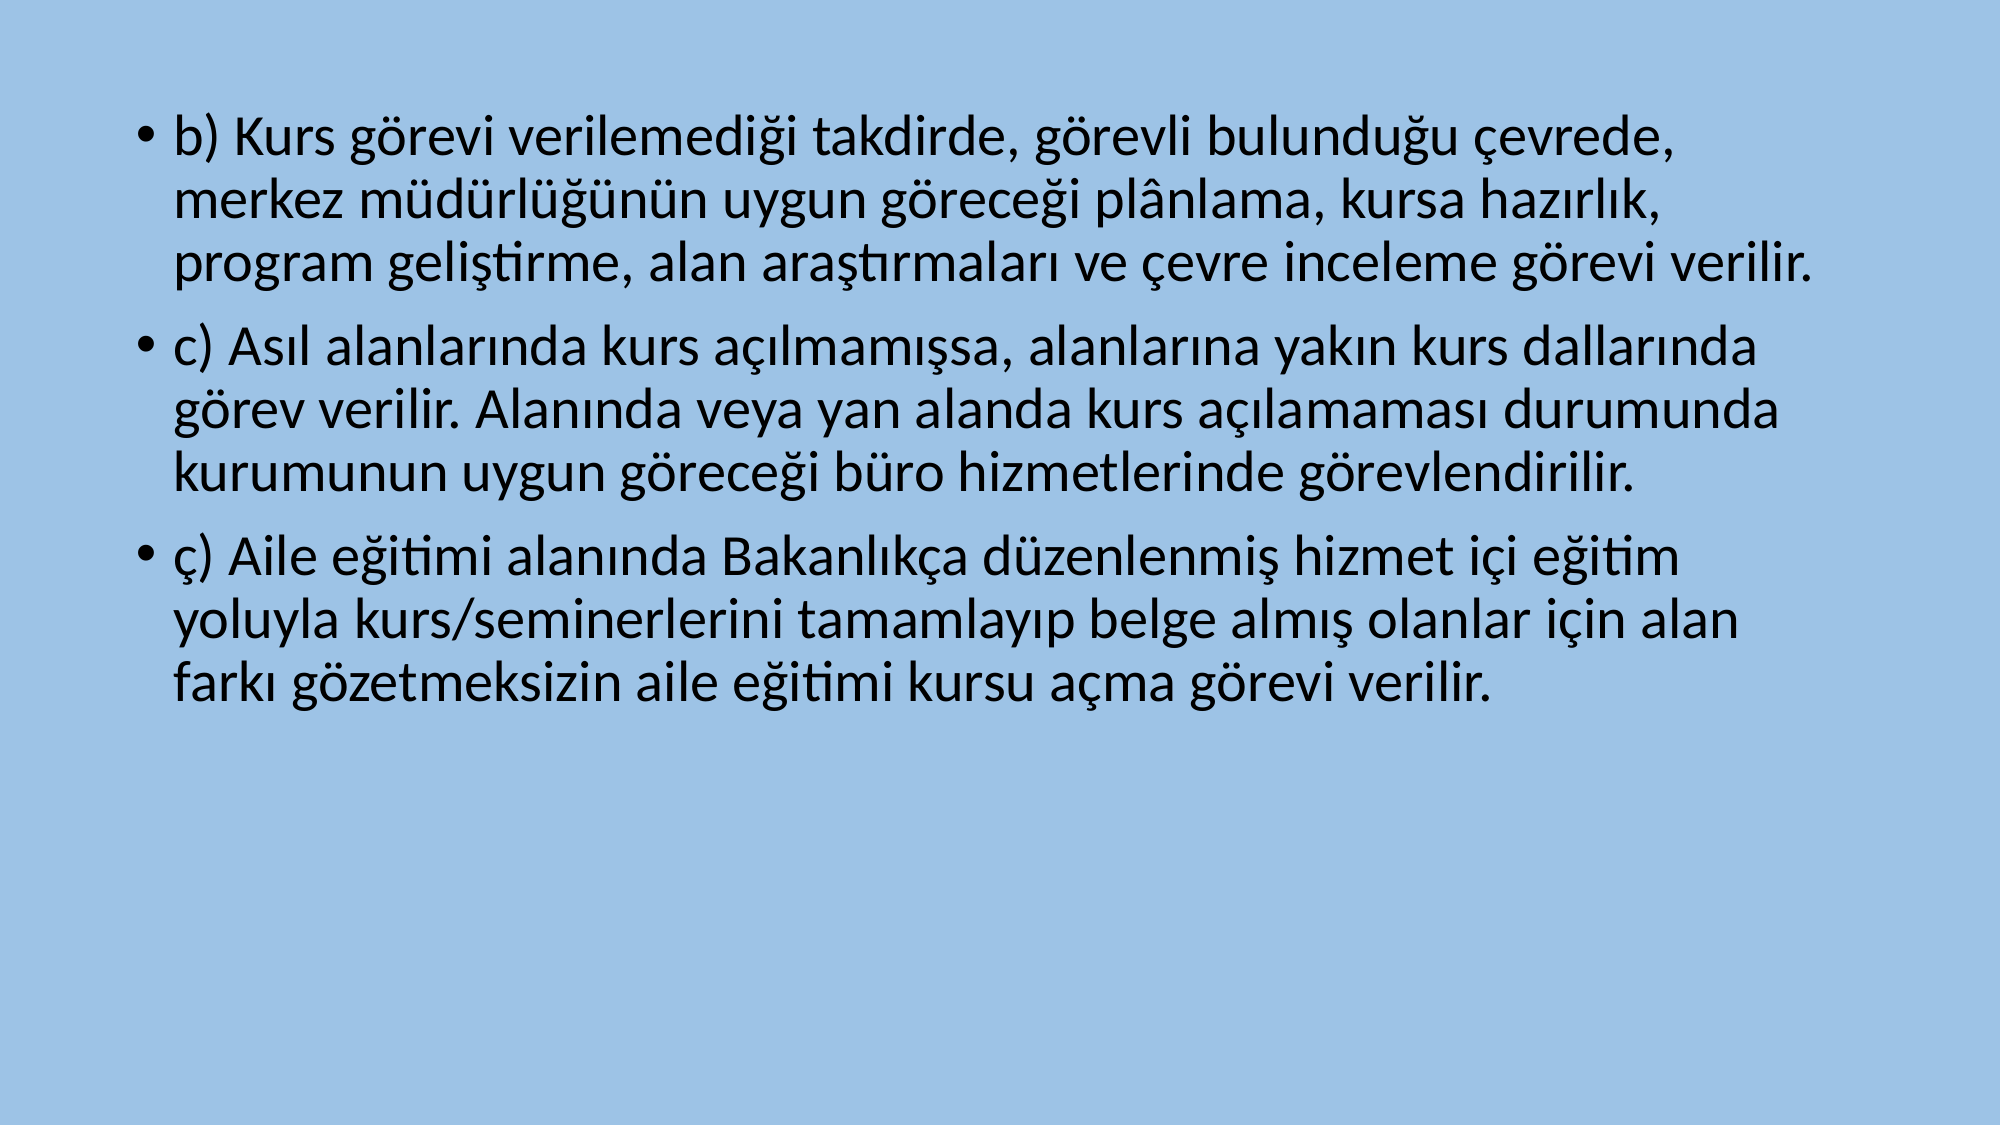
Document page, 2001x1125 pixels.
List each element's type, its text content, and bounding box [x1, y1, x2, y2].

list b) Kurs görevi verilemediği takdirde, görevli bulunduğu çevrede, merkez müdürlüğünün uygun göreceği plânlama, kursa hazırlık, program geliştirme, alan araştırmaları ve çevre inceleme görevi verilir. c) Asıl alanlarında kurs açılmamışsa, alanlarına yakın kurs dallarında görev verilir. Alanında veya yan alanda kurs açılamaması durumunda kurumunun uygun göreceği büro hizmetlerinde görevlendirilir. ç) Aile eğitimi alanında Bakanlıkça düzenlenmiş hizmet içi eğitim yoluyla kurs/seminerlerini tamamlayıp belge almış olanlar için alan farkı gözetmeksizin aile eğitimi kursu açma görevi verilir. [120, 97, 1846, 1067]
